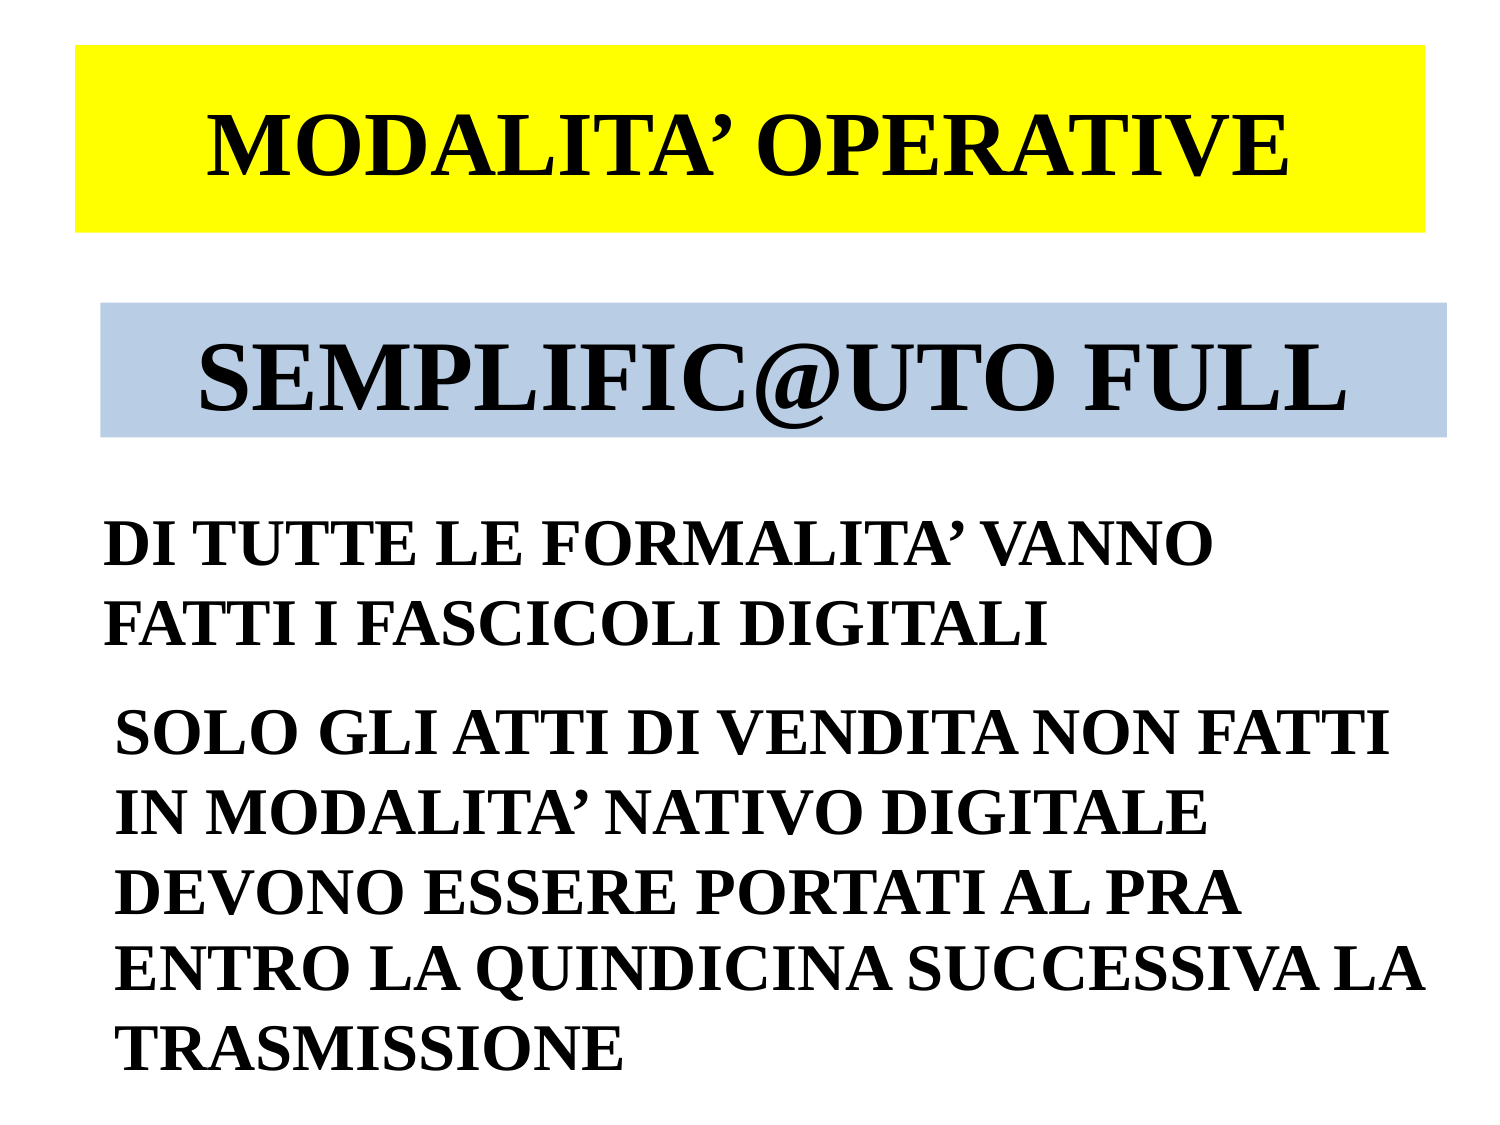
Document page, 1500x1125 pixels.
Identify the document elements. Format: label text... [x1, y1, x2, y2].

text_box DI TUTTE LE FORMALITA’ VANNO FATTI I FASCICOLI DIGITALI [88, 491, 1436, 667]
text_box ENTRO LA QUINDICINA SUCCESSIVA LA TRASMISSIONE [100, 916, 1459, 1092]
text_box SEMPLIFIC@UTO FULL [100, 302, 1447, 438]
text_box SOLO GLI ATTI DI VENDITA NON FATTI IN MODALITA’ NATIVO DIGITALE DEVONO ESSERE PORTATI AL PRA [100, 680, 1447, 916]
title MODALITA’ OPERATIVE [75, 45, 1425, 233]
